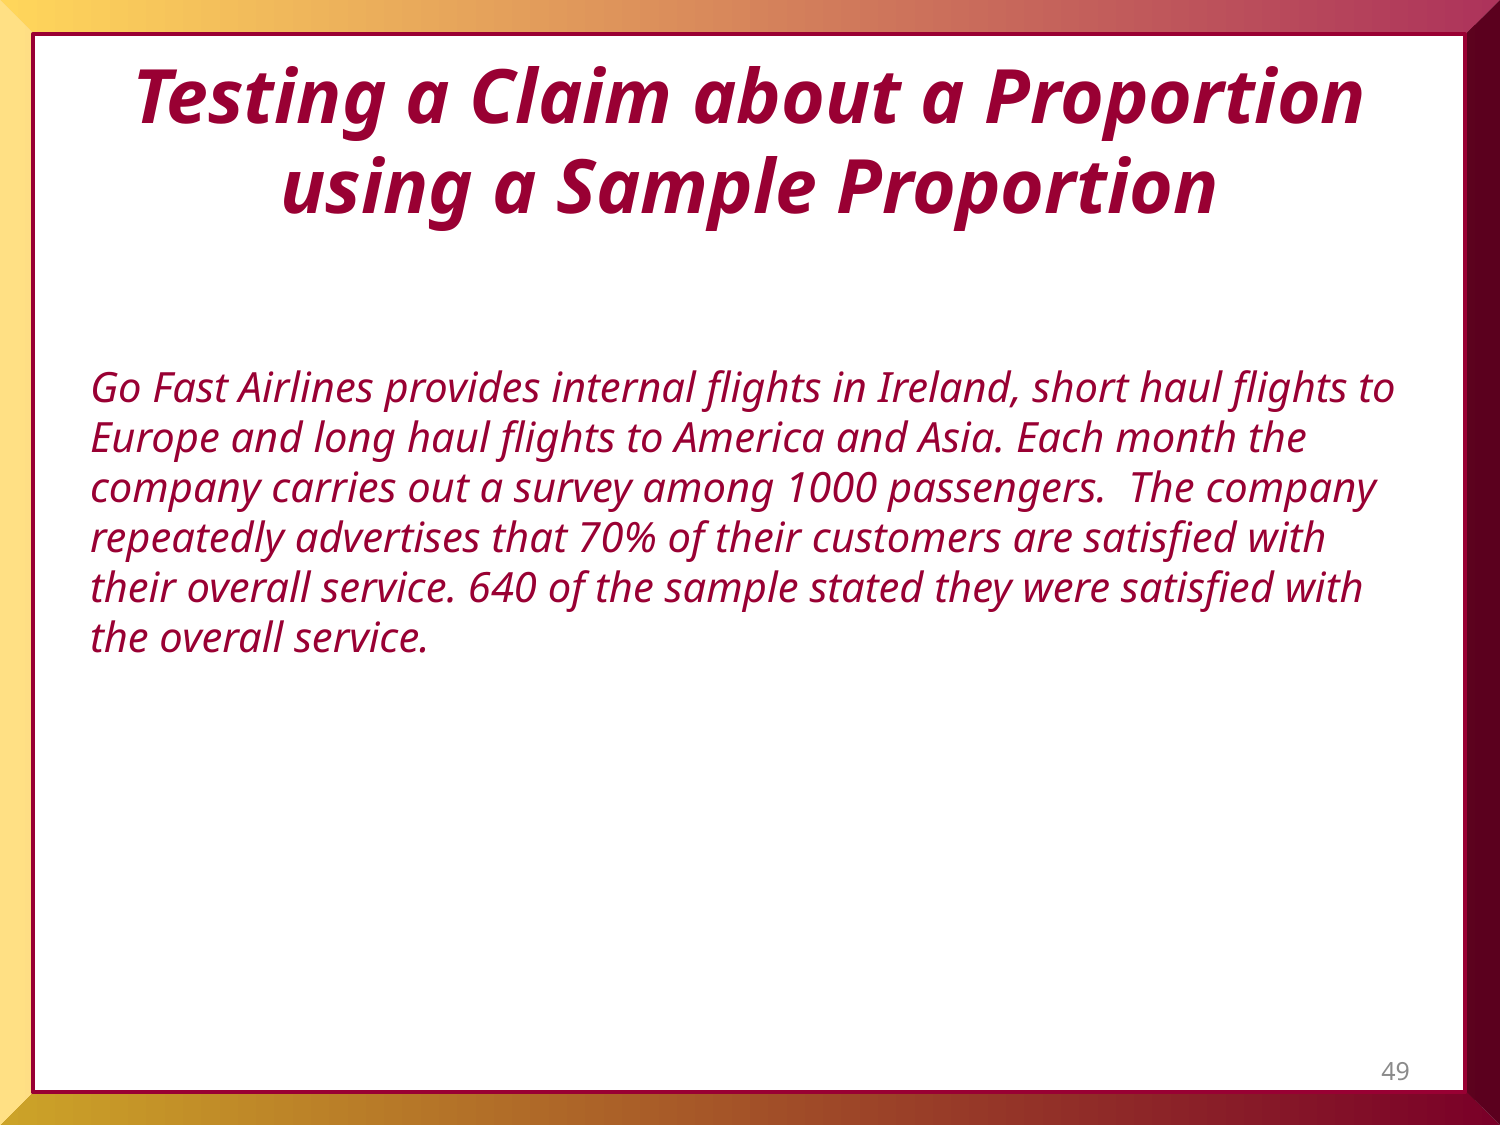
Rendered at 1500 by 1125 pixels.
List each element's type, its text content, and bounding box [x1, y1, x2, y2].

list Go Fast Airlines provides internal flights in Ireland, short haul flights to Europe and long haul flights to America and Asia. Each month the company carries out a survey among 1000 passengers. The company repeatedly advertises that 70% of their customers are satisfied with their overall service. 640 of the sample stated they were satisfied with the overall service. [75, 353, 1425, 1096]
slide_number 49 [1074, 1042, 1425, 1103]
title Testing a Claim about a Proportion using a Sample Proportion [75, 45, 1425, 233]
